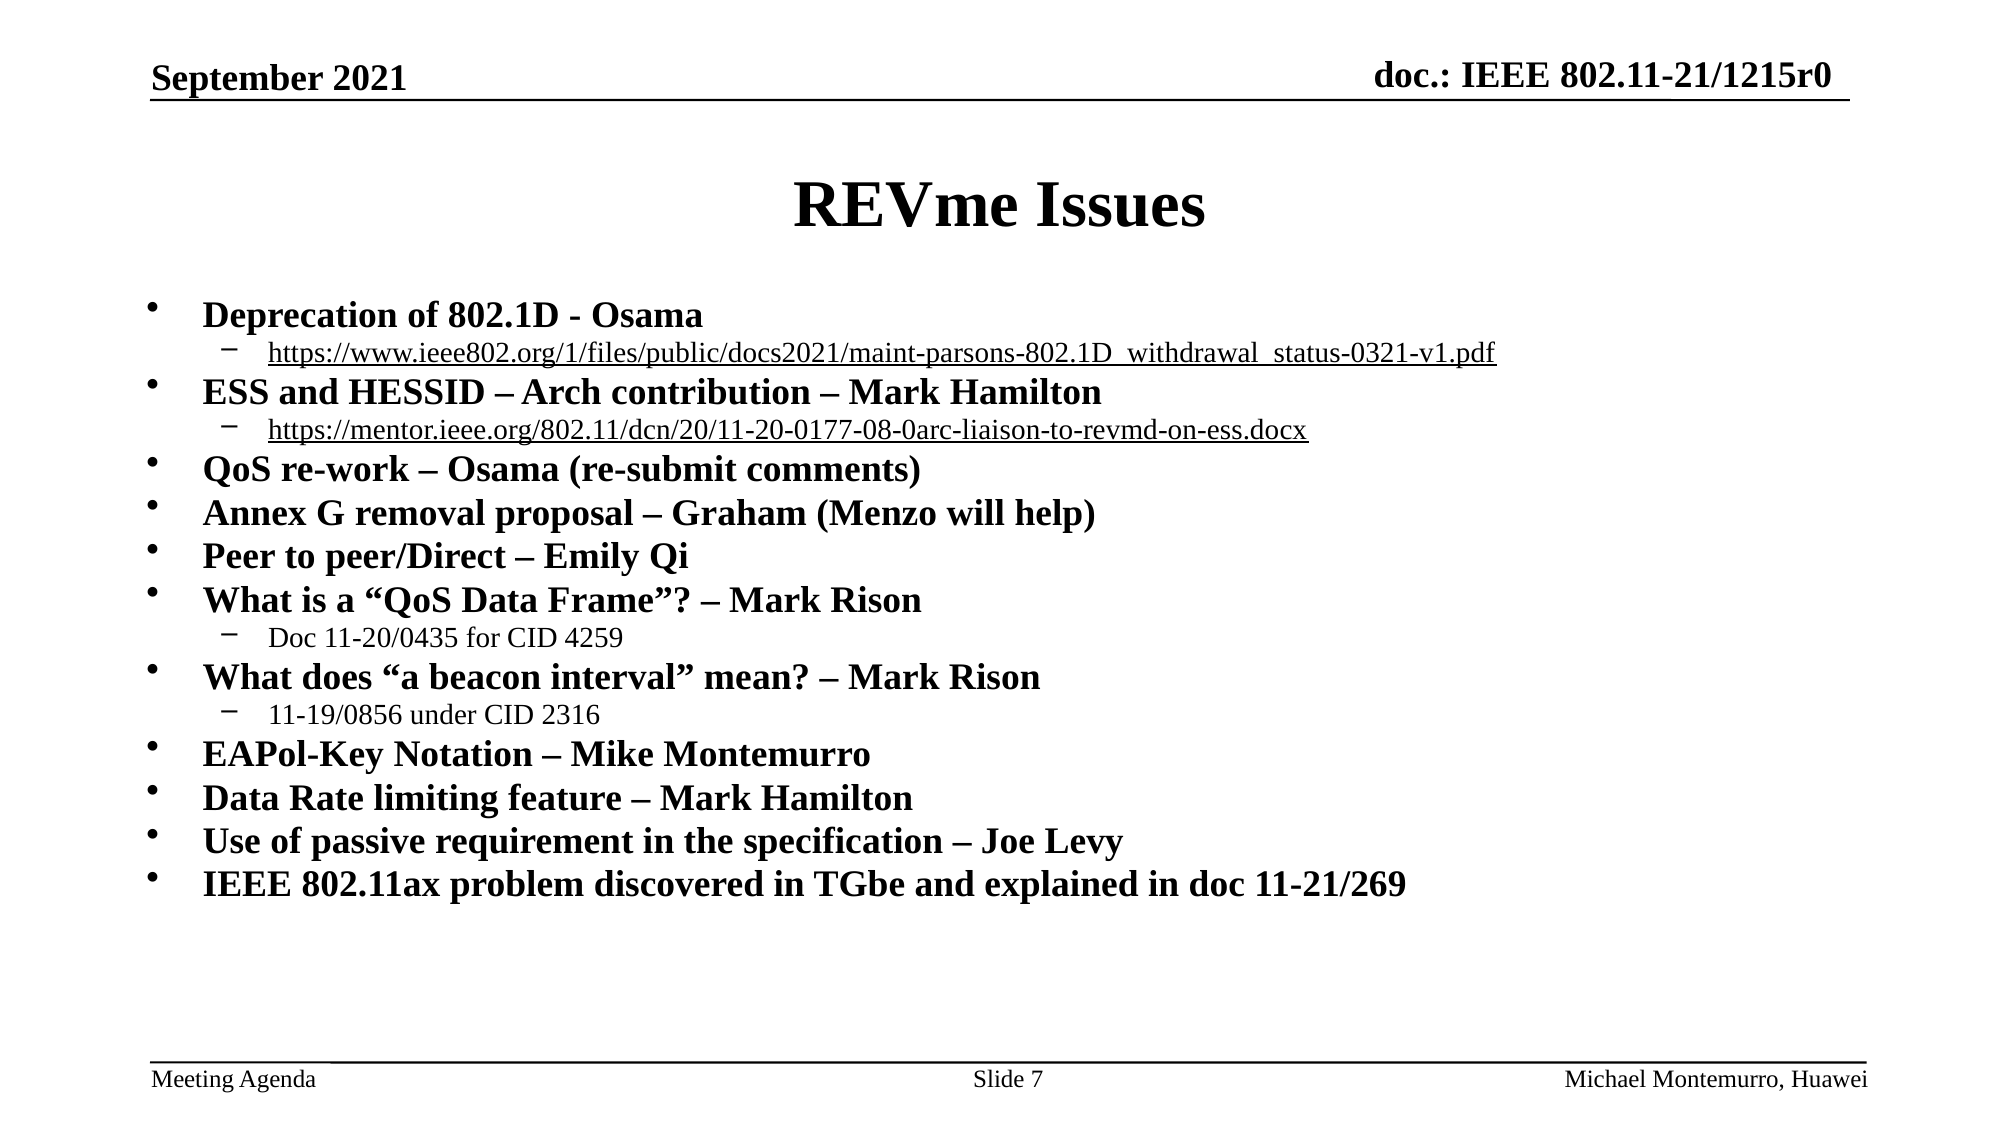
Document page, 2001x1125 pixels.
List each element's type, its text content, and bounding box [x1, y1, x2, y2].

slide_number Slide 7 [972, 1061, 1045, 1093]
title REVme Issues [150, 112, 1850, 288]
footer Michael Montemurro, Huawei [1266, 1061, 1869, 1093]
list Deprecation of 802.1D - Osama https://www.ieee802.org/1/files/public/docs2021/maint-parsons-802.1D_withdrawal_status-0321-v1.pdf ESS and HESSID – Arch contribution – Mark Hamilton https://mentor.ieee.org/802.11/dcn/20/11-20-0177-08-0arc-liaison-to-revmd-on-ess.docx QoS re-work – Osama (re-submit comments) Annex G removal proposal – Graham (Menzo will help) Peer to peer/Direct – Emily Qi What is a “QoS Data Frame”? – Mark Rison Doc 11-20/0435 for CID 4259 What does “a beacon interval” mean? – Mark Rison 11-19/0856 under CID 2316 EAPol-Key Notation – Mike Montemurro Data Rate limiting feature – Mark Hamilton Use of passive requirement in the specification – Joe Levy IEEE 802.11ax problem discovered in TGbe and explained in doc 11-21/269 [131, 290, 1850, 1063]
